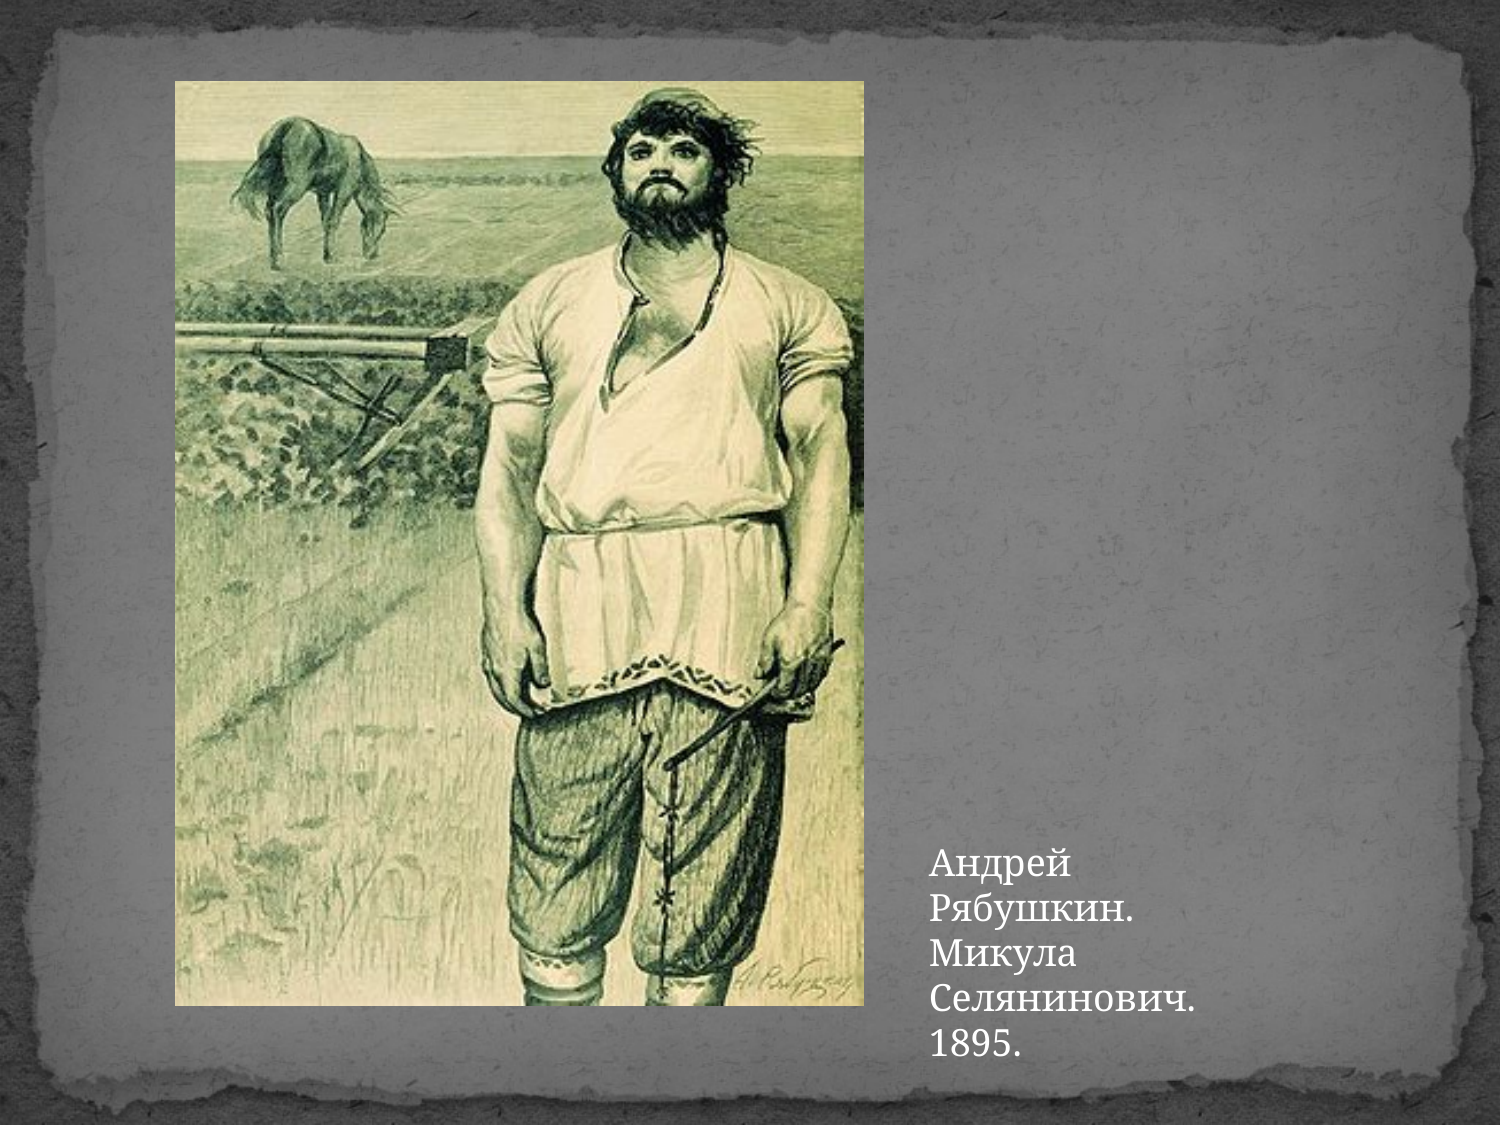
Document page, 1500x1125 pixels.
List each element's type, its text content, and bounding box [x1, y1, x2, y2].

text_box Андрей Рябушкин. Микула Селянинович. 1895. [913, 831, 1289, 1072]
picture [175, 81, 864, 1006]
